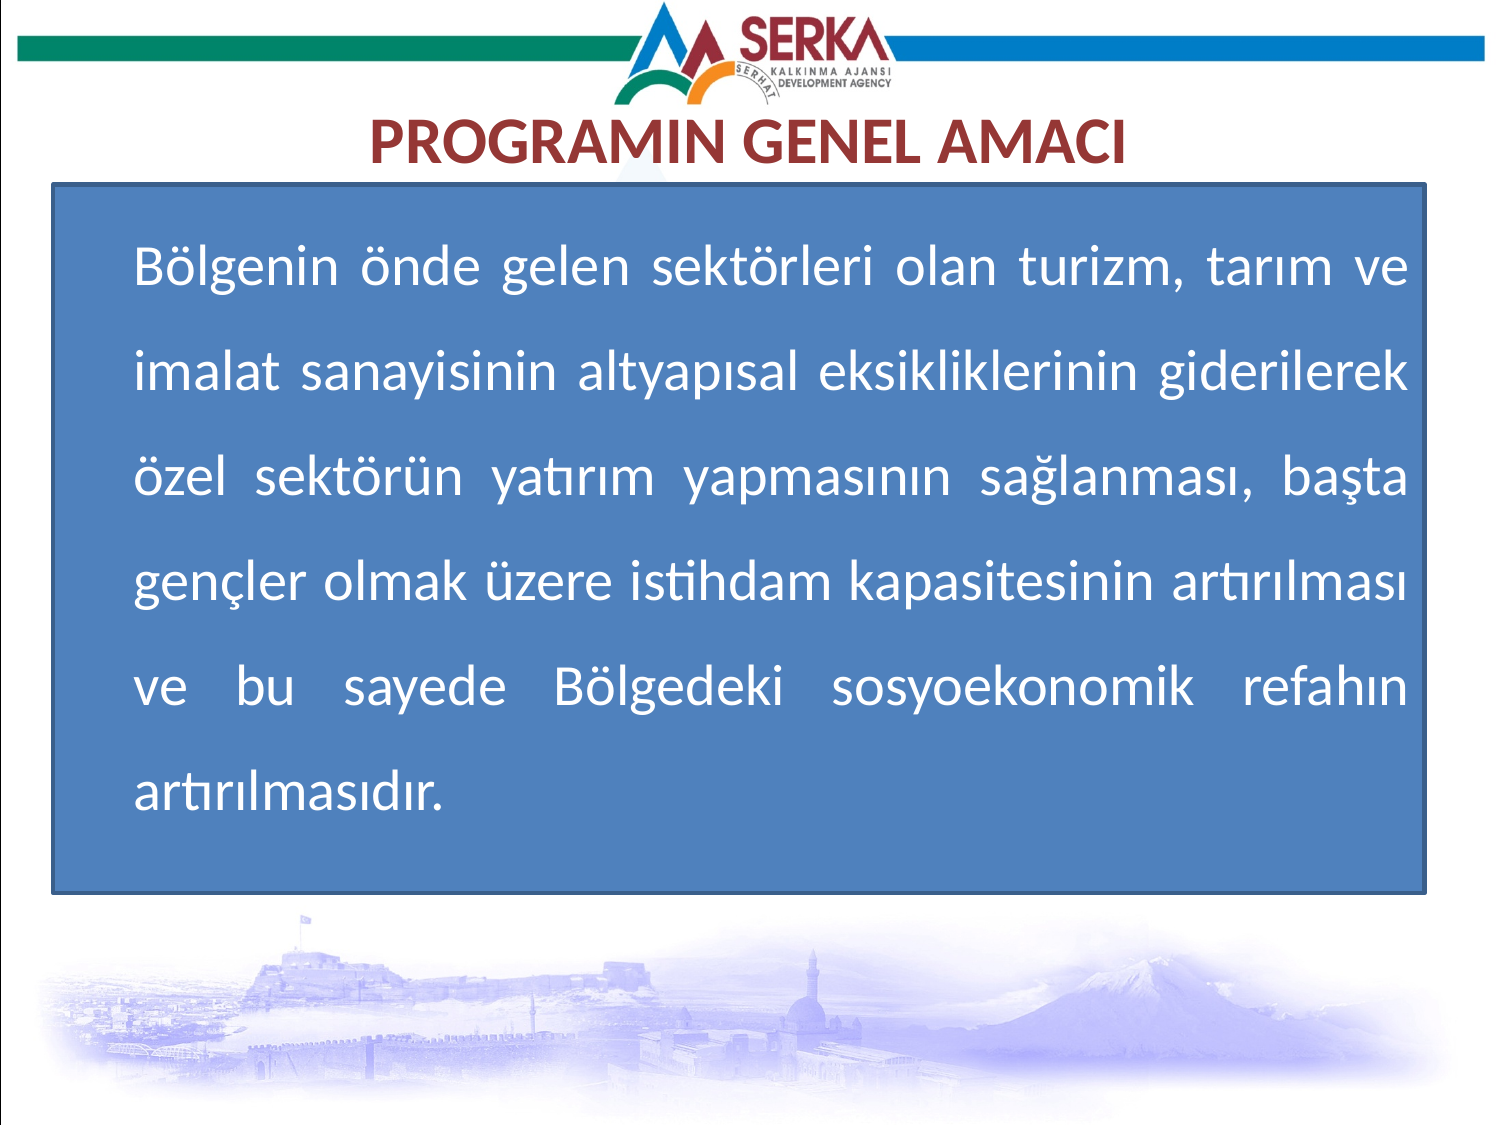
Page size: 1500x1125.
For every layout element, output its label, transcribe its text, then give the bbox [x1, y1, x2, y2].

picture [0, 0, 1500, 1125]
title PROGRAMIN GENEL AMACI [74, 66, 1425, 209]
list Bölgenin önde gelen sektörleri olan turizm, tarım ve imalat sanayisinin altyapısal eksikliklerinin giderilerek özel sektörün yatırım yapmasının sağlanması, başta gençler olmak üzere istihdam kapasitesinin artırılması ve bu sayede Bölgedeki sosyoekonomik refahın artırılmasıdır. [51, 182, 1427, 895]
